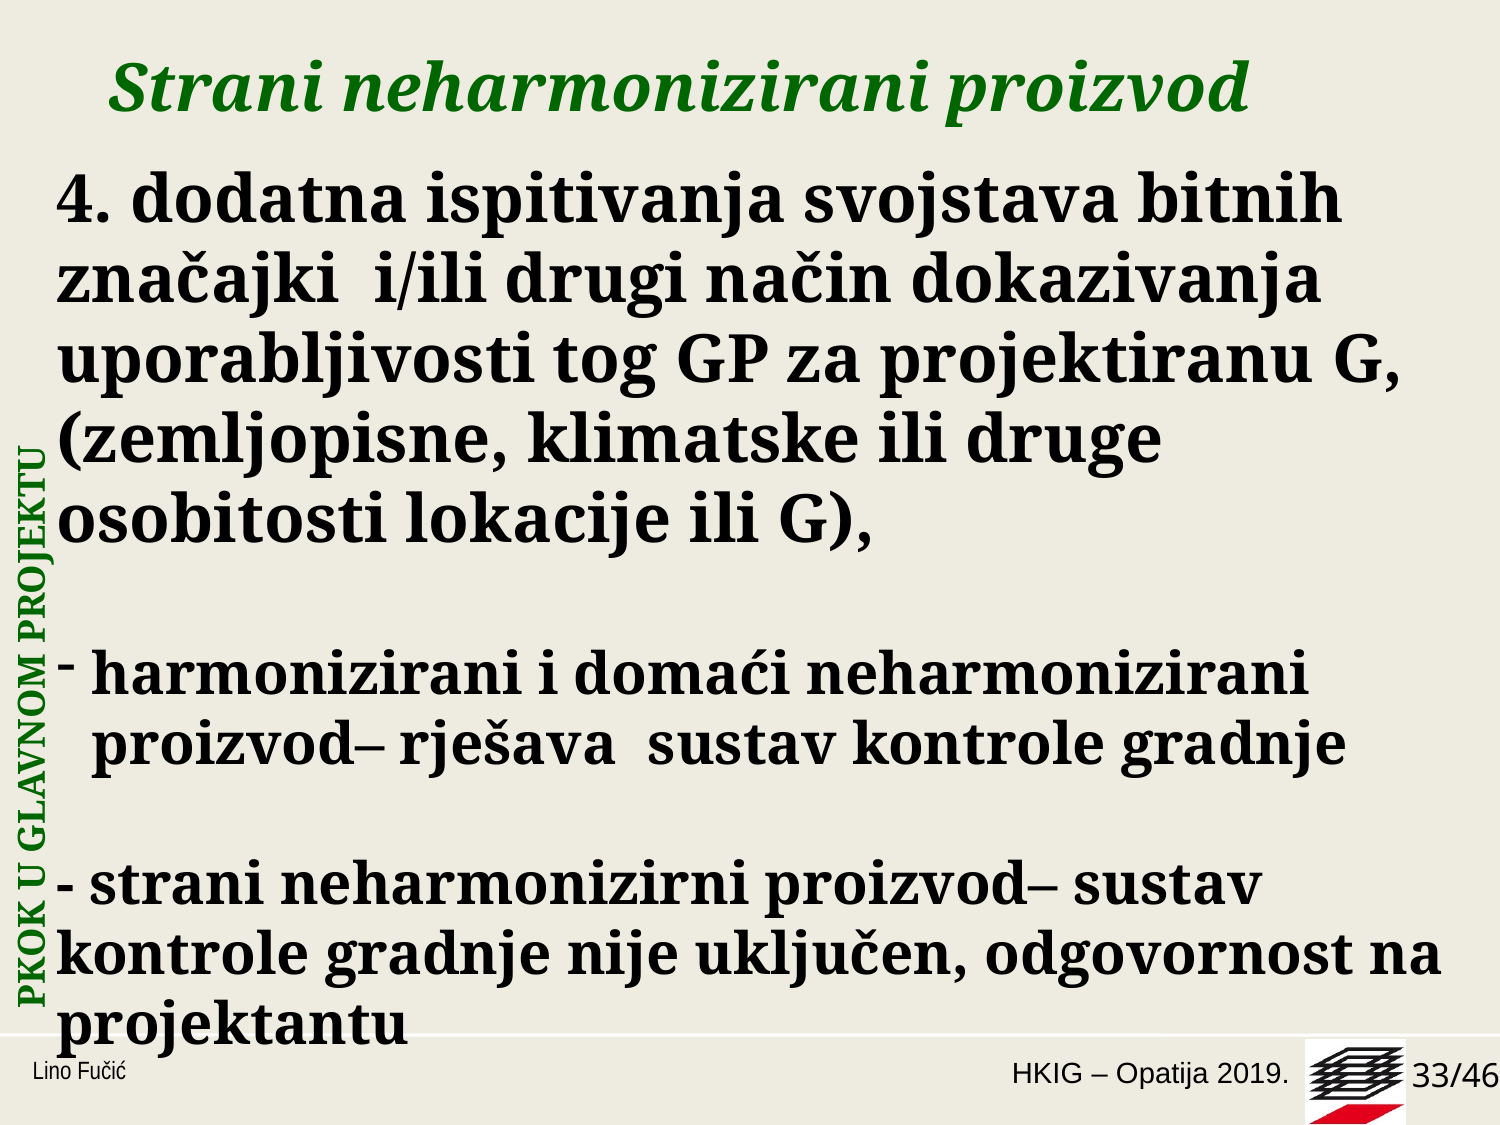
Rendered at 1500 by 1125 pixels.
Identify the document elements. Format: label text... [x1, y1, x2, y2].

slide_number 33/46 [1316, 1046, 1500, 1125]
text_box PKOK U GLAVNOM PROJEKTU [0, 408, 76, 1024]
slide_number Lino Fučić [17, 1046, 343, 1125]
title Strani neharmonizirani proizvod [76, 42, 1427, 135]
text_box 4. dodatna ispitivanja svojstava bitnih značajki i/ili drugi način dokazivanja uporabljivosti tog GP za projektiranu G, (zemljopisne, klimatske ili druge osobitosti lokacije ili G), harmonizirani i domaći neharmonizirani proizvod– rješava sustav kontrole gradnje - strani neharmonizirni proizvod– sustav kontrole gradnje nije uključen, odgovornost na projektantu [41, 148, 1459, 874]
picture [1305, 1039, 1406, 1125]
